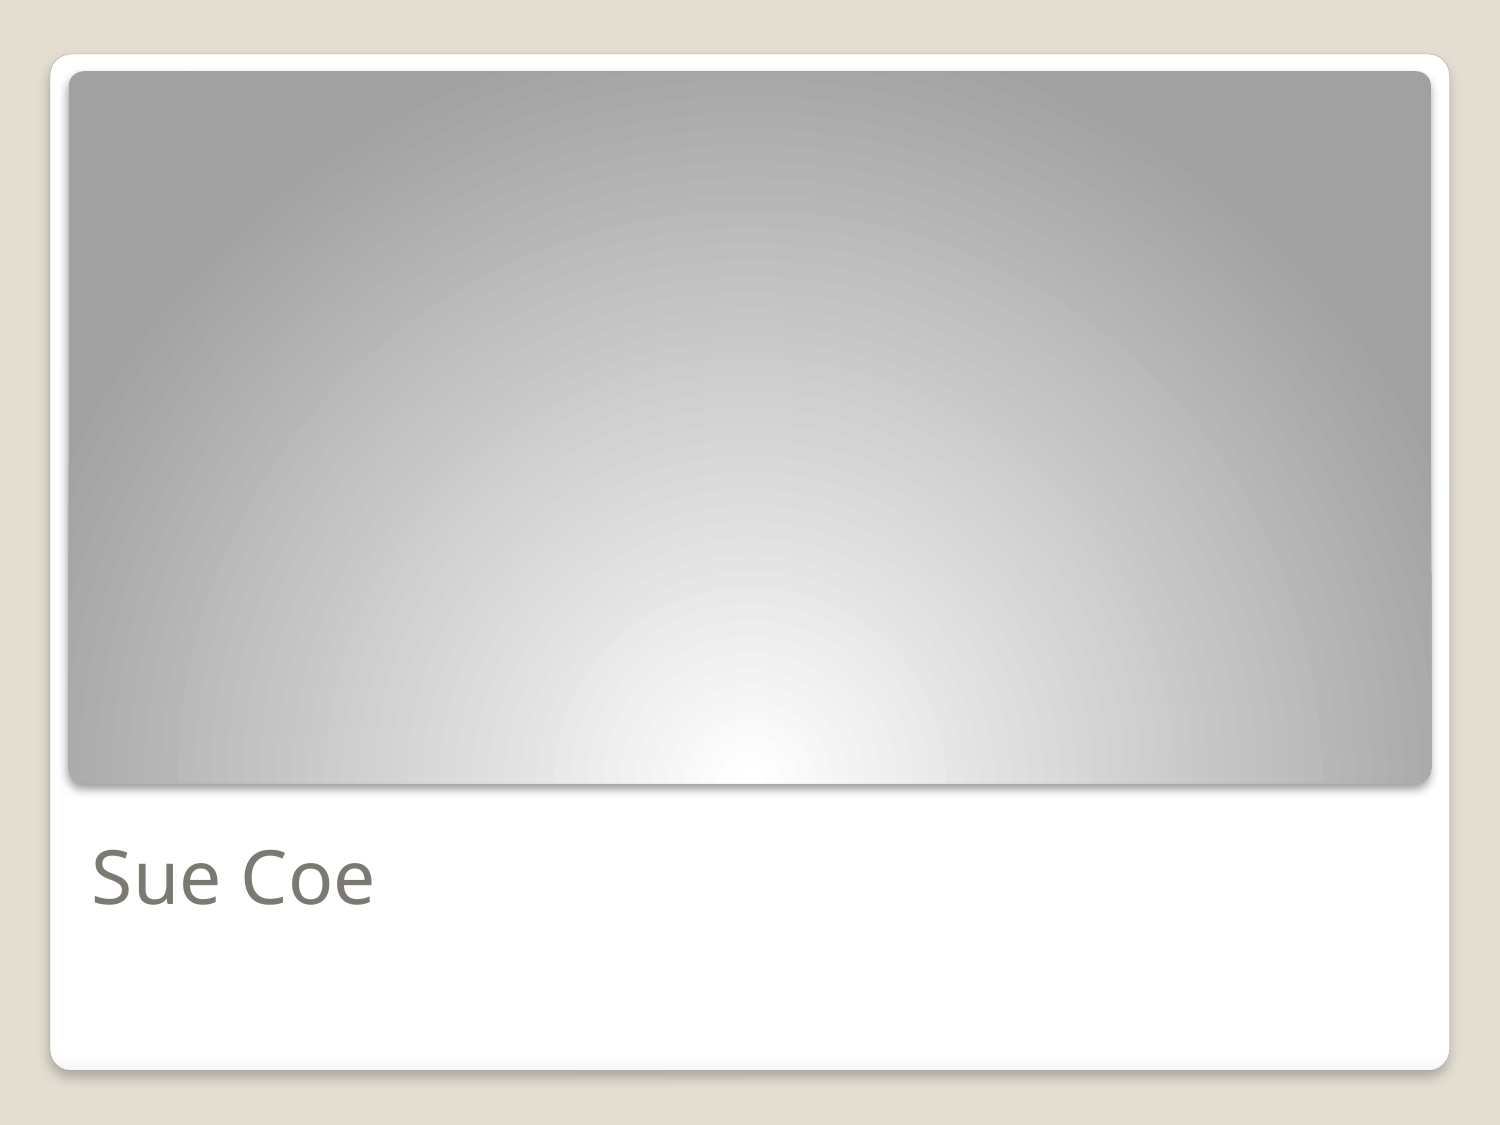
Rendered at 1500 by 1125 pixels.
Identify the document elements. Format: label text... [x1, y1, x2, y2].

title Sue Coe [76, 808, 1420, 920]
